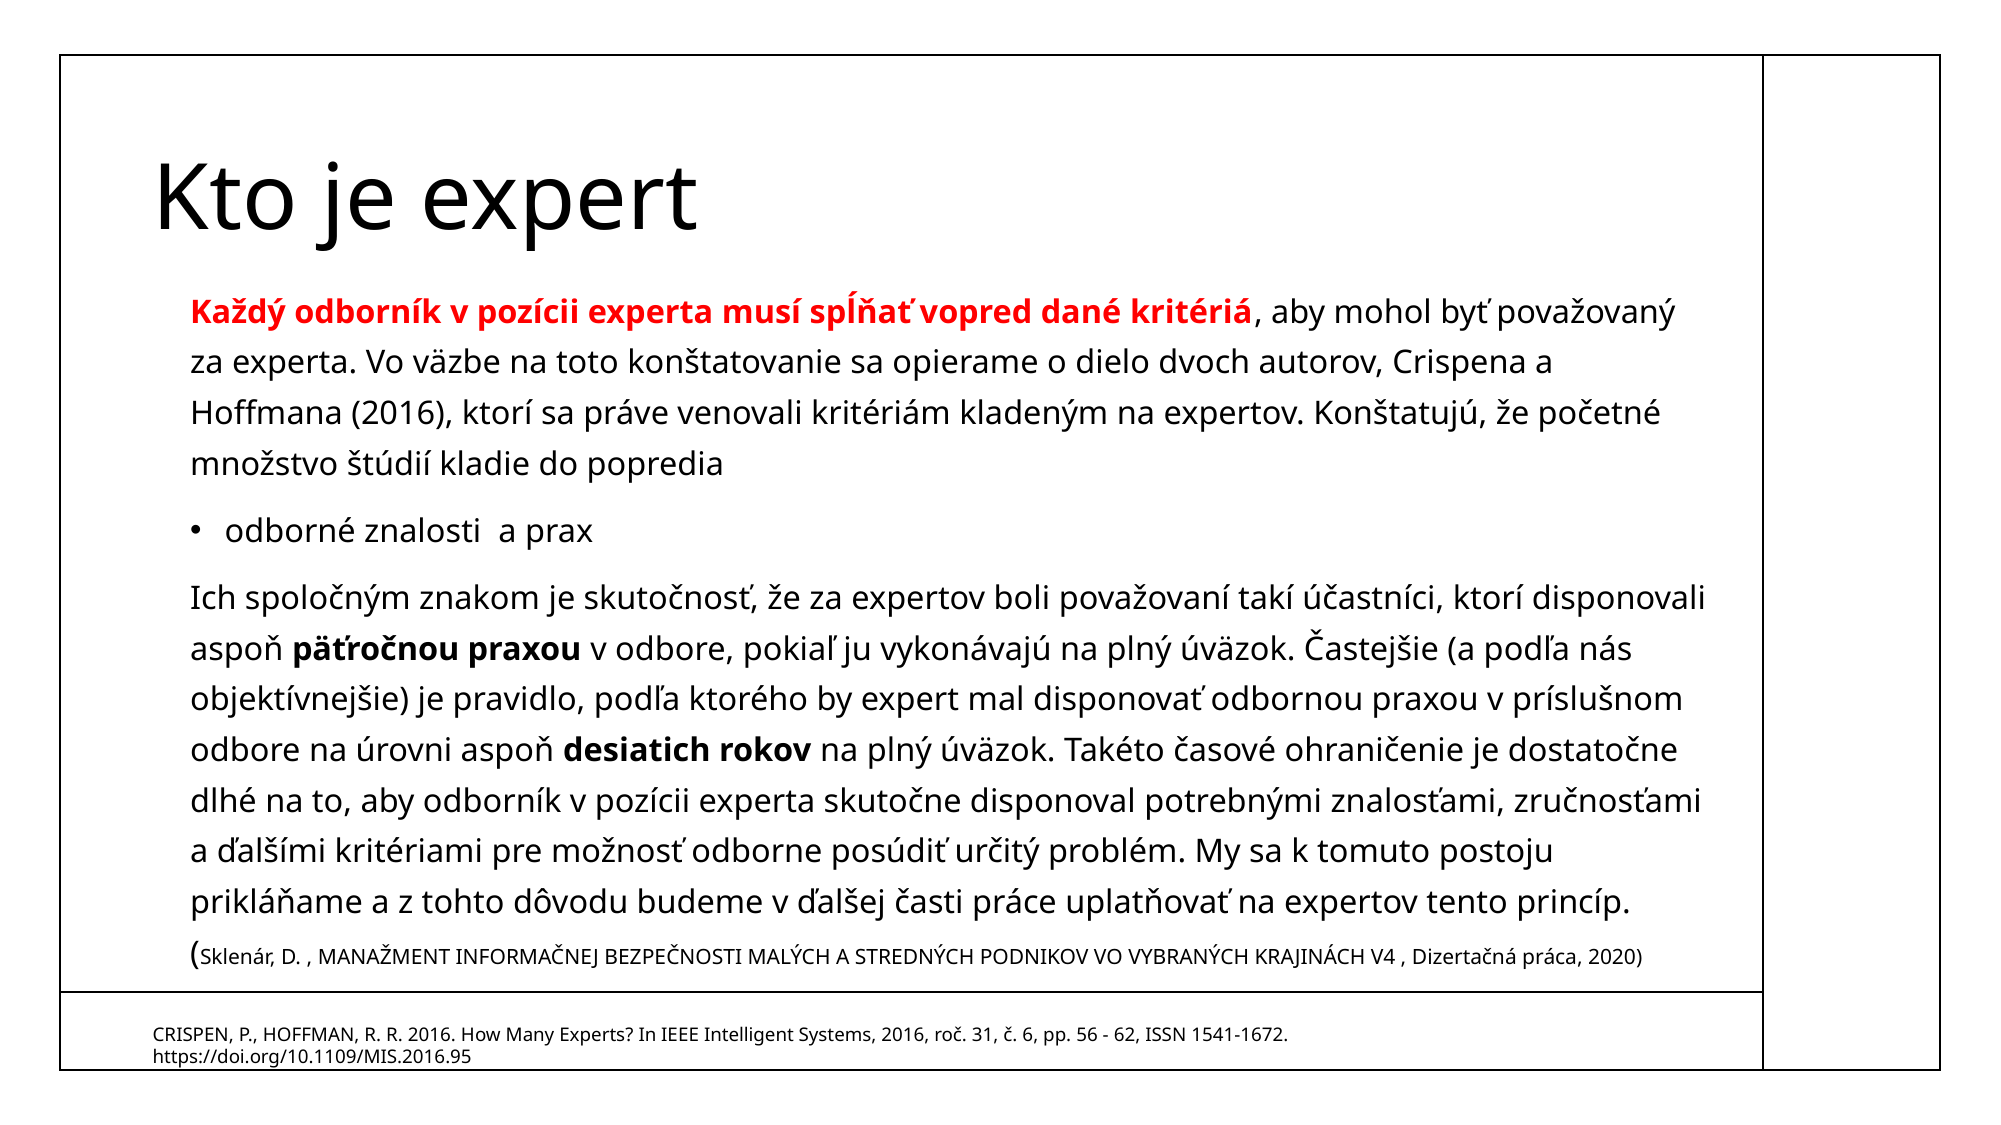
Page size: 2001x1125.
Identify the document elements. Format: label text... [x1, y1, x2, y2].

list Každý odborník v pozícii experta musí spĺňať vopred dané kritériá, aby mohol byť považovaný za experta. Vo väzbe na toto konštatovanie sa opierame o dielo dvoch autorov, Crispena a Hoffmana (2016), ktorí sa práve venovali kritériám kladeným na expertov. Konštatujú, že početné množstvo štúdií kladie do popredia odborné znalosti a prax Ich spoločným znakom je skutočnosť, že za expertov boli považovaní takí účastníci, ktorí disponovali aspoň päťročnou praxou v odbore, pokiaľ ju vykonávajú na plný úväzok. Častejšie (a podľa nás objektívnejšie) je pravidlo, podľa ktorého by expert mal disponovať odbornou praxou v príslušnom odbore na úrovni aspoň desiatich rokov na plný úväzok. Takéto časové ohraničenie je dostatočne dlhé na to, aby odborník v pozícii experta skutočne disponoval potrebnými znalosťami, zručnosťami a ďalšími kritériami pre možnosť odborne posúdiť určitý problém. My sa k tomuto postoju prikláňame a z tohto dôvodu budeme v ďalšej časti práce uplatňovať na expertov tento princíp. (Sklenár, D. , MANAŽMENT INFORMAČNEJ BEZPEČNOSTI MALÝCH A STREDNÝCH PODNIKOV VO VYBRANÝCH KRAJINÁCH V4 , Dizertačná práca, 2020) [175, 271, 1732, 980]
title Kto je expert [138, 90, 1695, 309]
text_box CRISPEN, P., HOFFMAN, R. R. 2016. How Many Experts? In IEEE Intelligent Systems, 2016, roč. 31, č. 6, pp. 56 - 62, ISSN 1541-1672. https://doi.org/10.1109/MIS.2016.95 [137, 1015, 1511, 1076]
